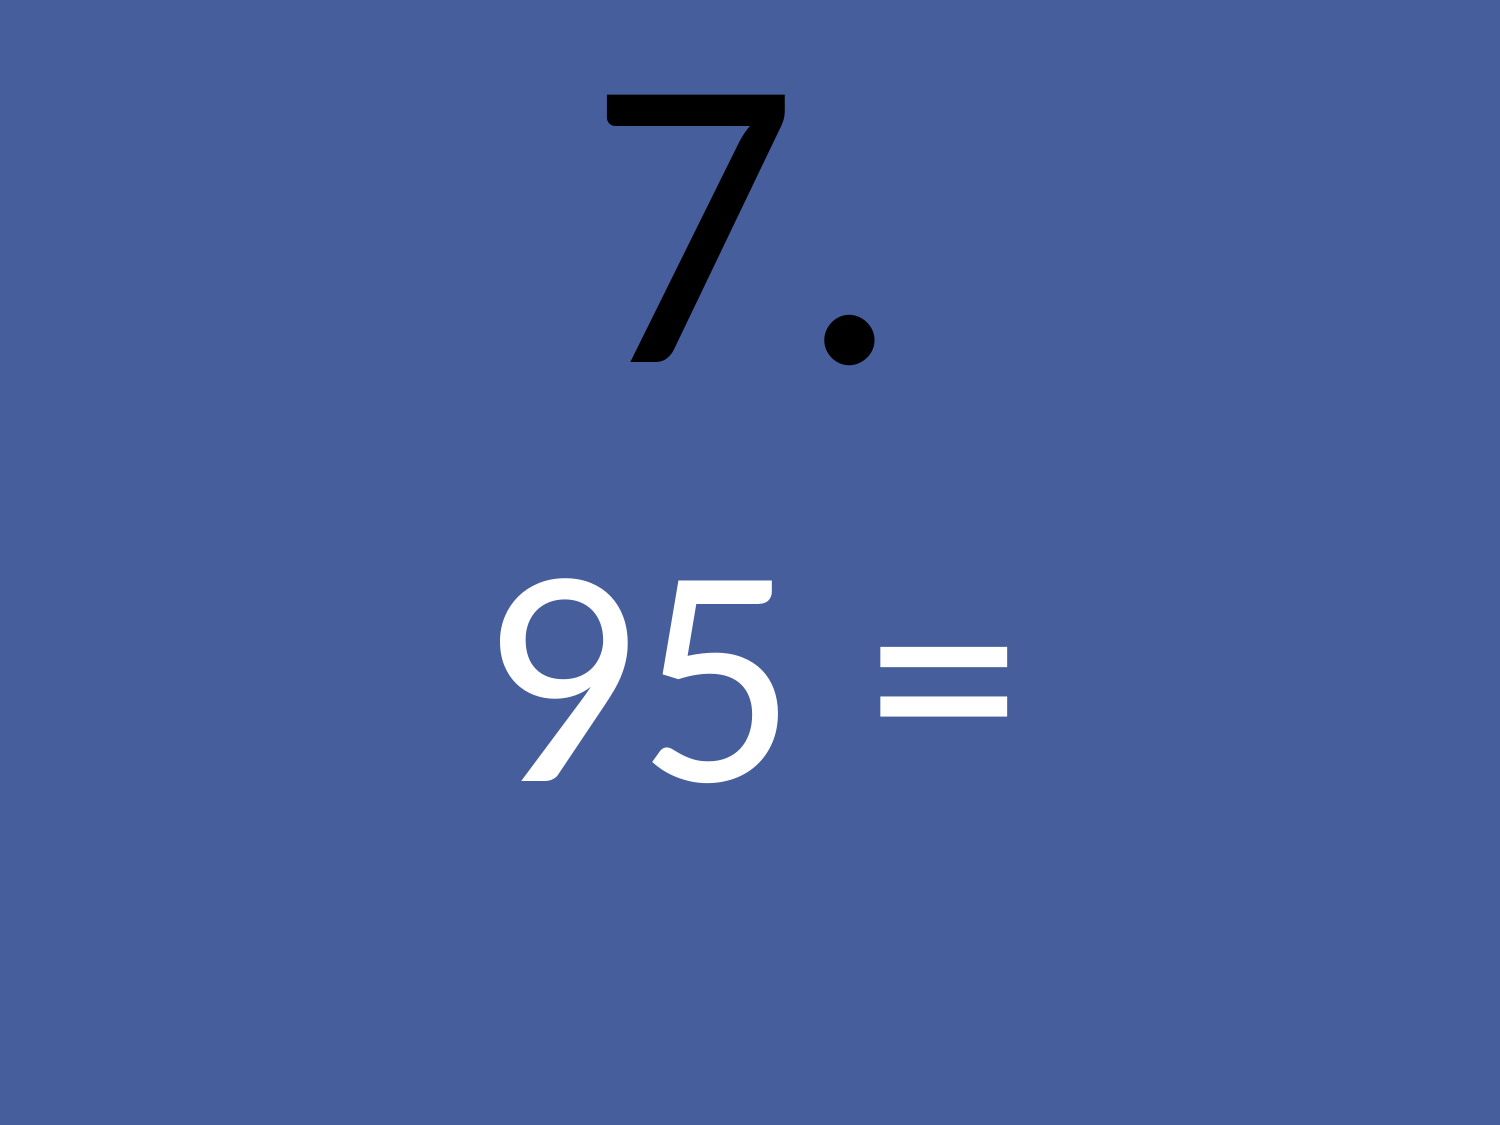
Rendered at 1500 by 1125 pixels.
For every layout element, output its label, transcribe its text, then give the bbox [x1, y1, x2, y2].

title 95 = [76, 515, 1427, 798]
text_box 7. [70, 54, 1421, 337]
